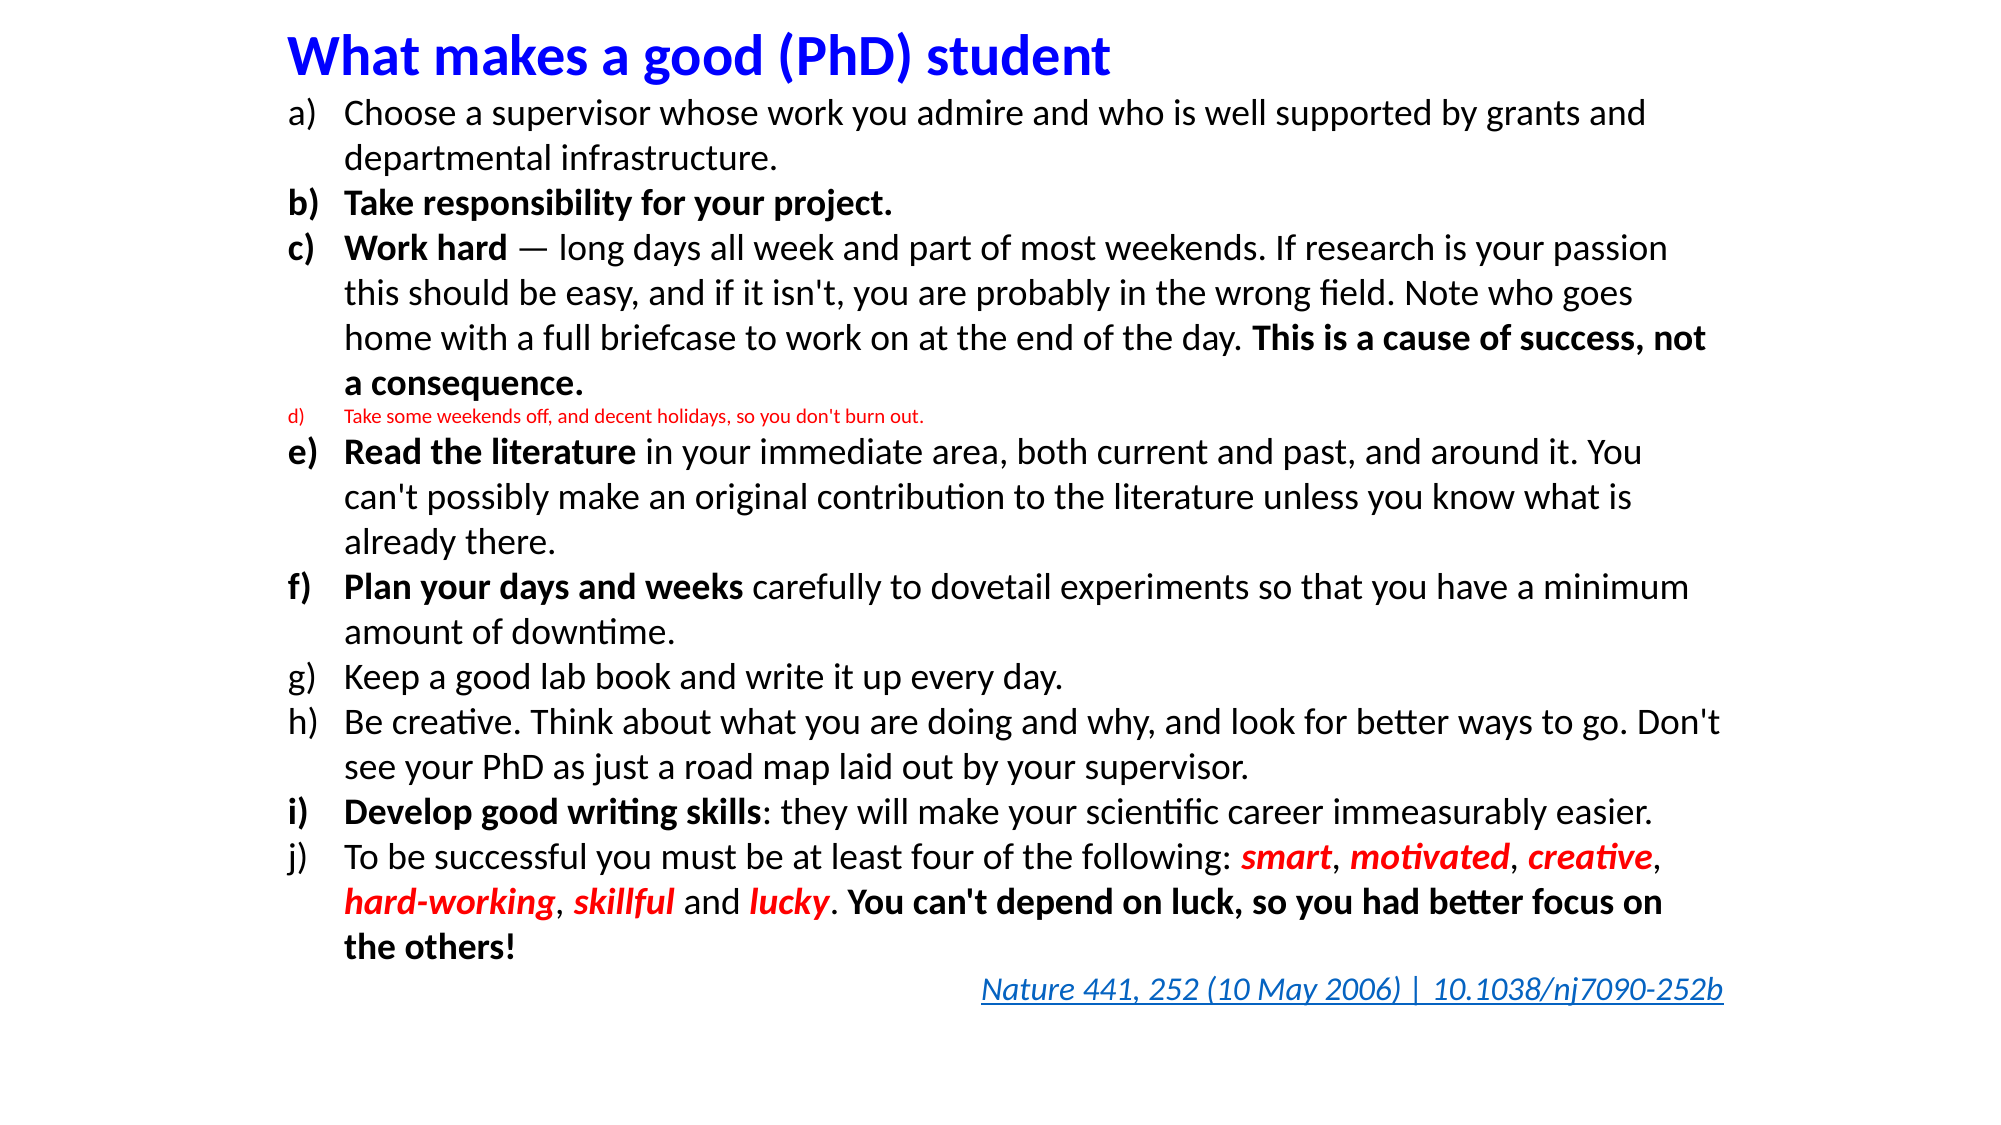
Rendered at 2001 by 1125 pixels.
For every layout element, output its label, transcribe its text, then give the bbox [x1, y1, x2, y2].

text_box What makes a good (PhD) student Choose a supervisor whose work you admire and who is well supported by grants and departmental infrastructure. Take responsibility for your project. Work hard — long days all week and part of most weekends. If research is your passion this should be easy, and if it isn't, you are probably in the wrong field. Note who goes home with a full briefcase to work on at the end of the day. This is a cause of success, not a consequence. Take some weekends off, and decent holidays, so you don't burn out. Read the literature in your immediate area, both current and past, and around it. You can't possibly make an original contribution to the literature unless you know what is already there. Plan your days and weeks carefully to dovetail experiments so that you have a minimum amount of downtime. Keep a good lab book and write it up every day. Be creative. Think about what you are doing and why, and look for better ways to go. Don't see your PhD as just a road map laid out by your supervisor. Develop good writing skills: they will make your scientific career immeasurably easier. To be successful you must be at least four of the following: smart, motivated, creative, hard-working, skillful and lucky. You can't depend on luck, so you had better focus on the others! Nature 441, 252 (10 May 2006) | 10.1038/nj7090-252b [273, 10, 1739, 1015]
